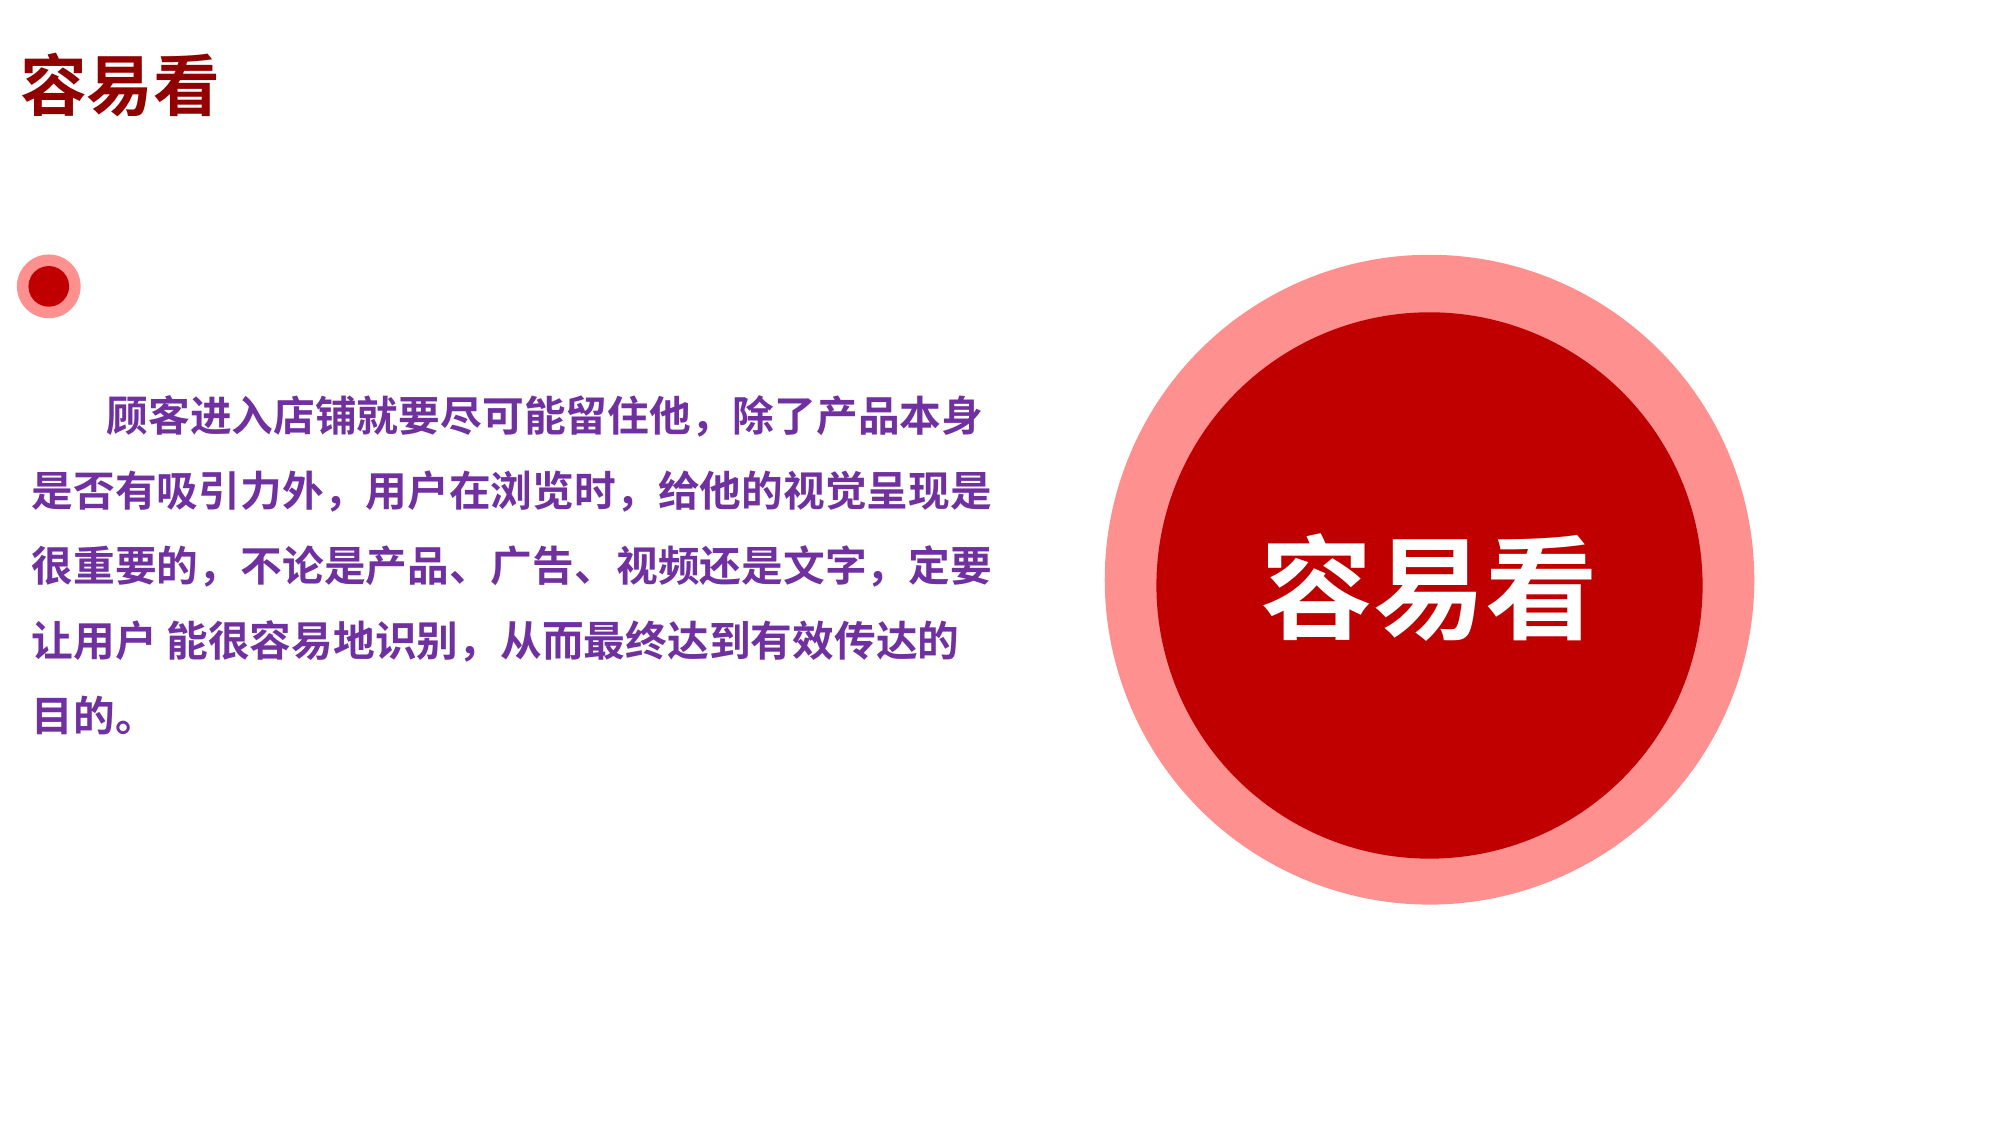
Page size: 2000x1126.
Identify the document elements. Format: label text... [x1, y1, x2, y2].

text_box 顾客进入店铺就要尽可能留住他，除了产品本身是否有吸引力外，用户在浏览时，给他的视觉呈现是很重要的，不论是产品、广告、视频还是文字，定要让用户 能很容易地识别，从而最终达到有效传达的目的。 [16, 356, 1016, 747]
text_box [1103, 253, 1756, 906]
text_box 容易看 [5, 35, 236, 131]
text_box 容易看 [1155, 311, 1704, 860]
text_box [16, 254, 81, 319]
